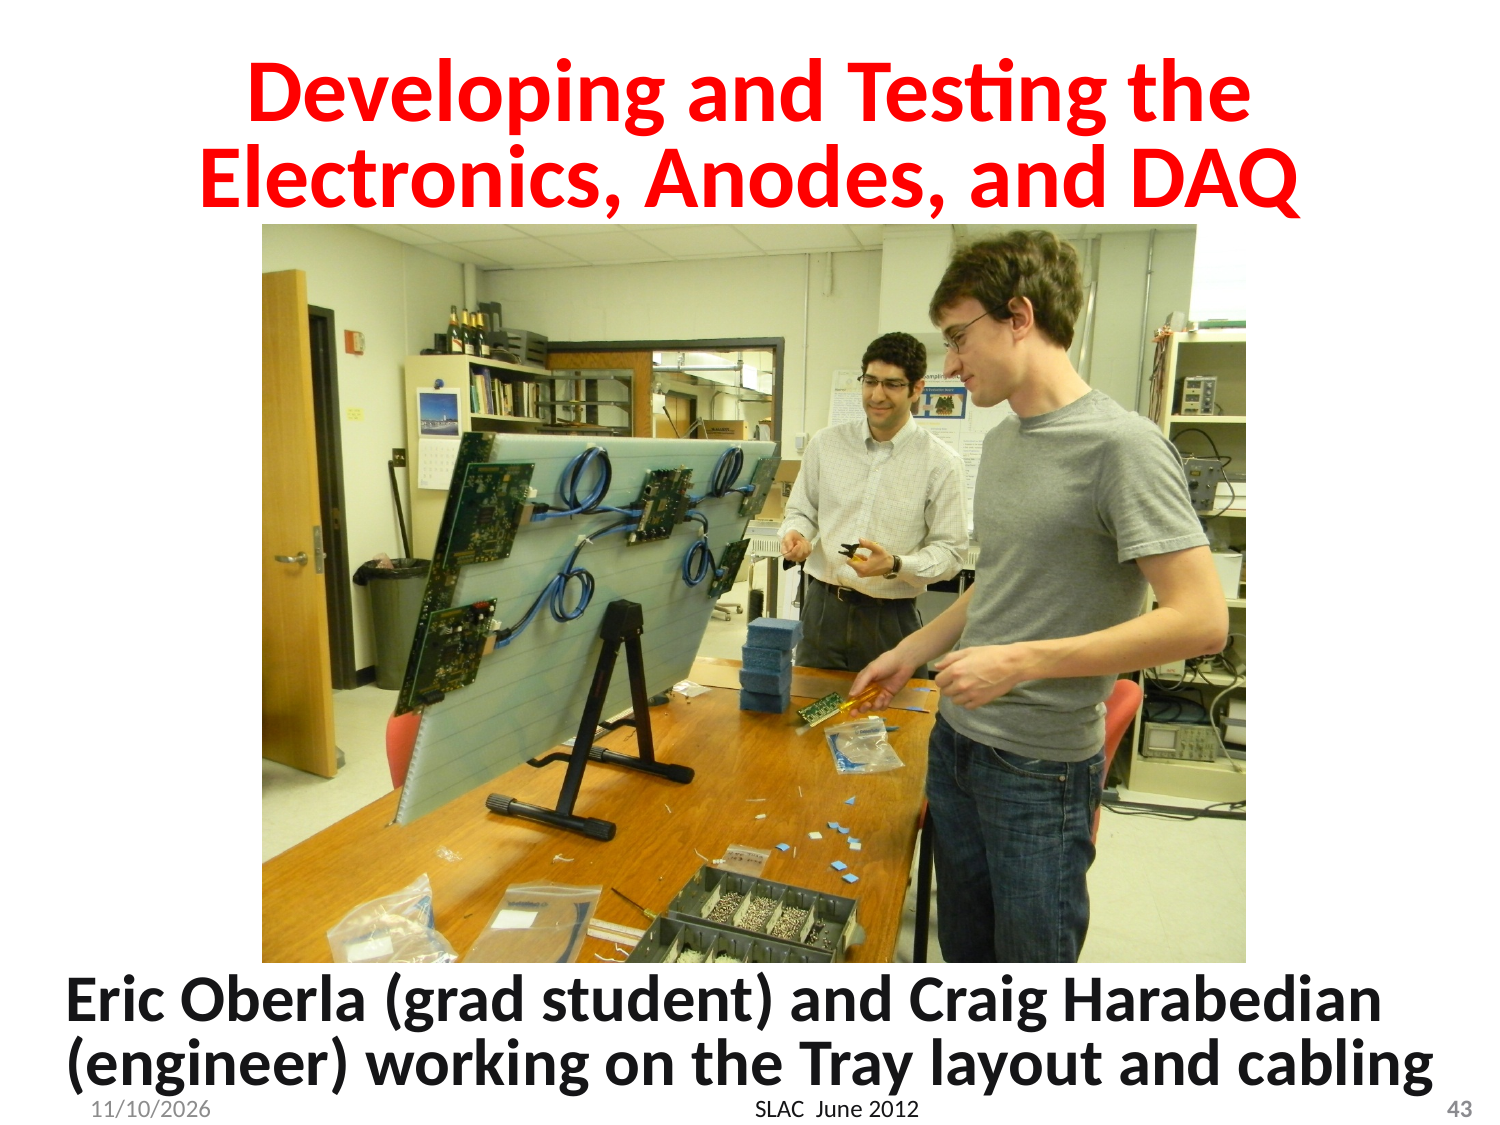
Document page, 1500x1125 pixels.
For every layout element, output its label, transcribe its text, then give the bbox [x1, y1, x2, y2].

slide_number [75, 1077, 425, 1125]
list Eric Oberla (grad student) and Craig Harabedian (engineer) working on the Tray layout and cabling [50, 962, 1500, 1125]
slide_number 43 [1137, 1077, 1488, 1125]
title Developing and Testing the Electronics, Anodes, and DAQ [75, 45, 1425, 233]
picture [262, 224, 1247, 963]
footer SLAC June 2012 [600, 1077, 1075, 1125]
